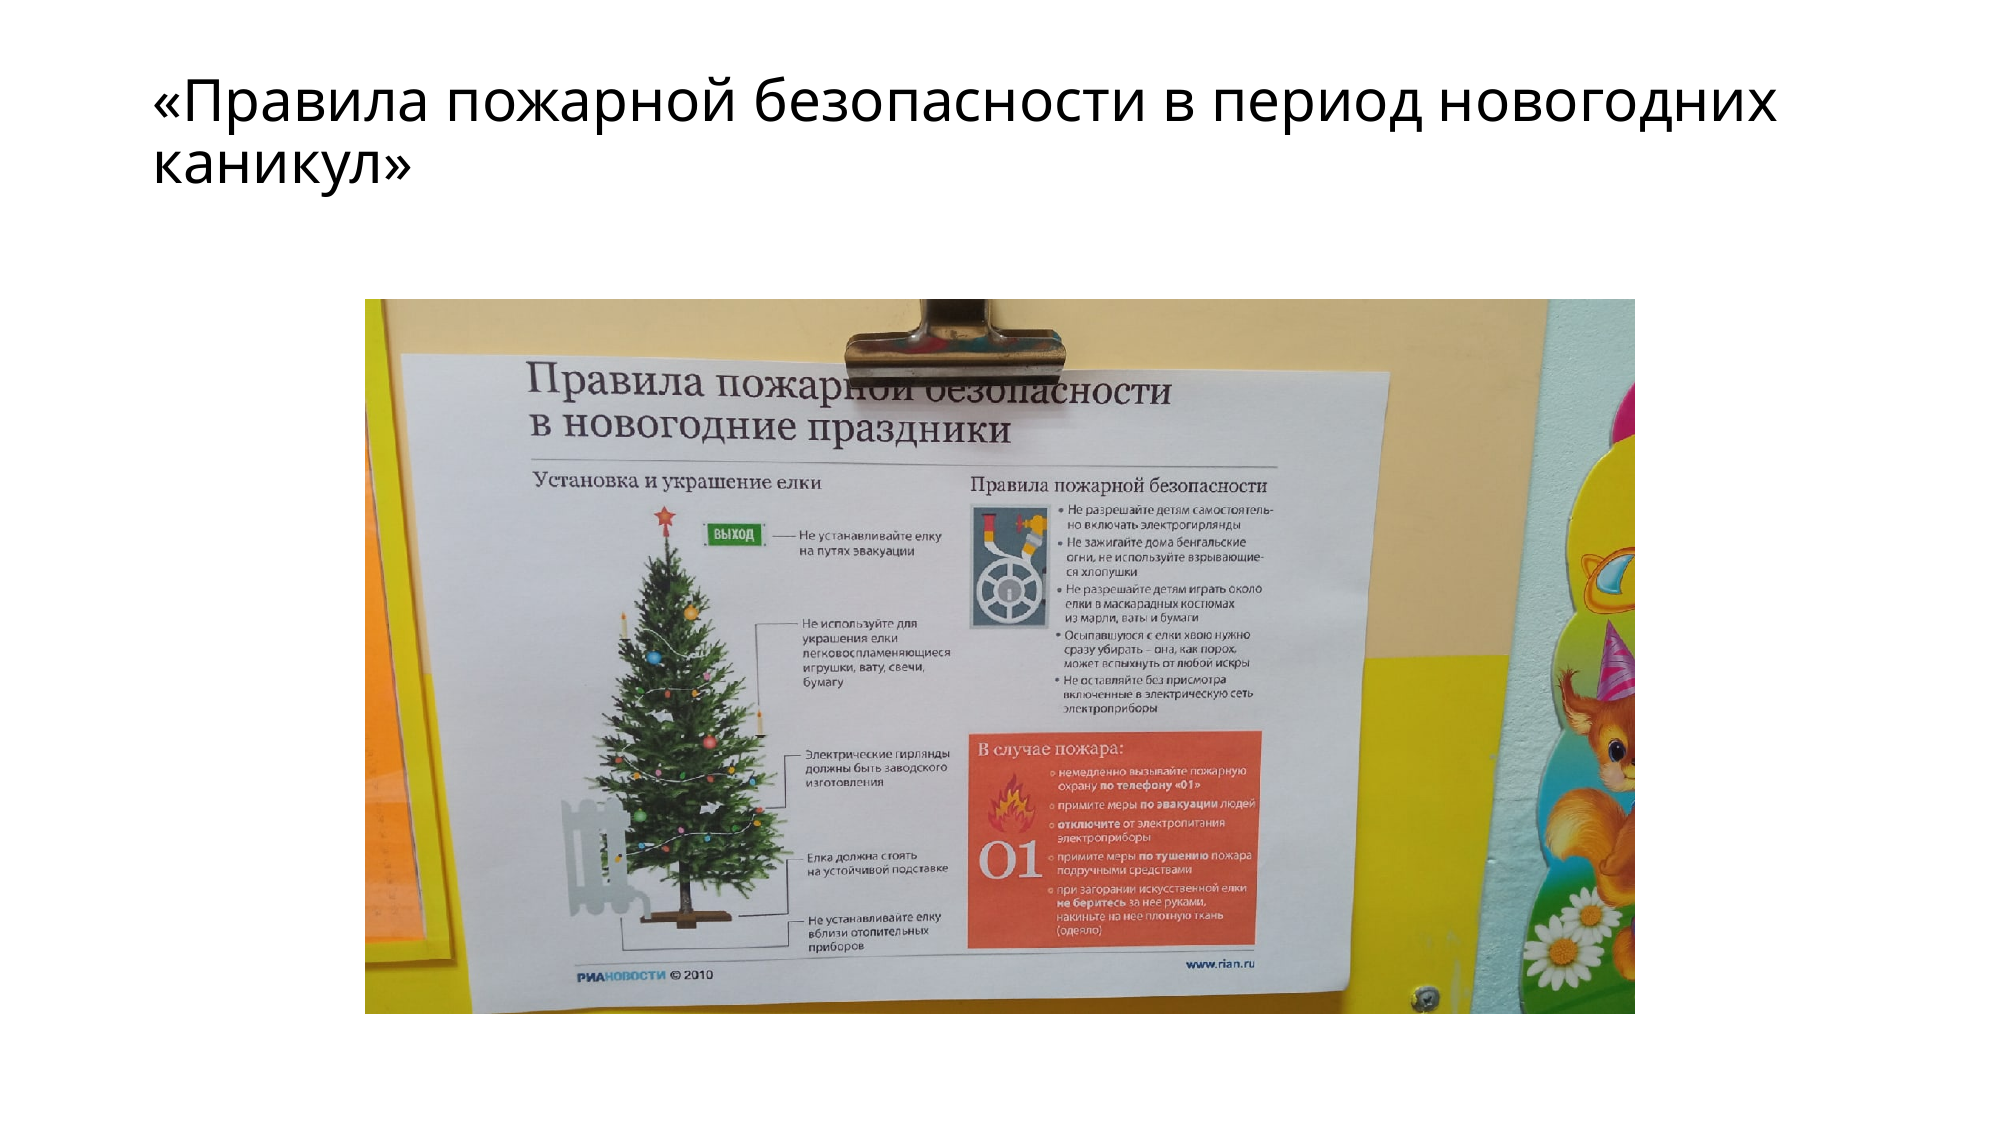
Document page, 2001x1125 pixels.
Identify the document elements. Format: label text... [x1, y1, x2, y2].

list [365, 299, 1635, 1014]
title «Правила пожарной безопасности в период новогодних каникул» [137, 59, 1863, 278]
